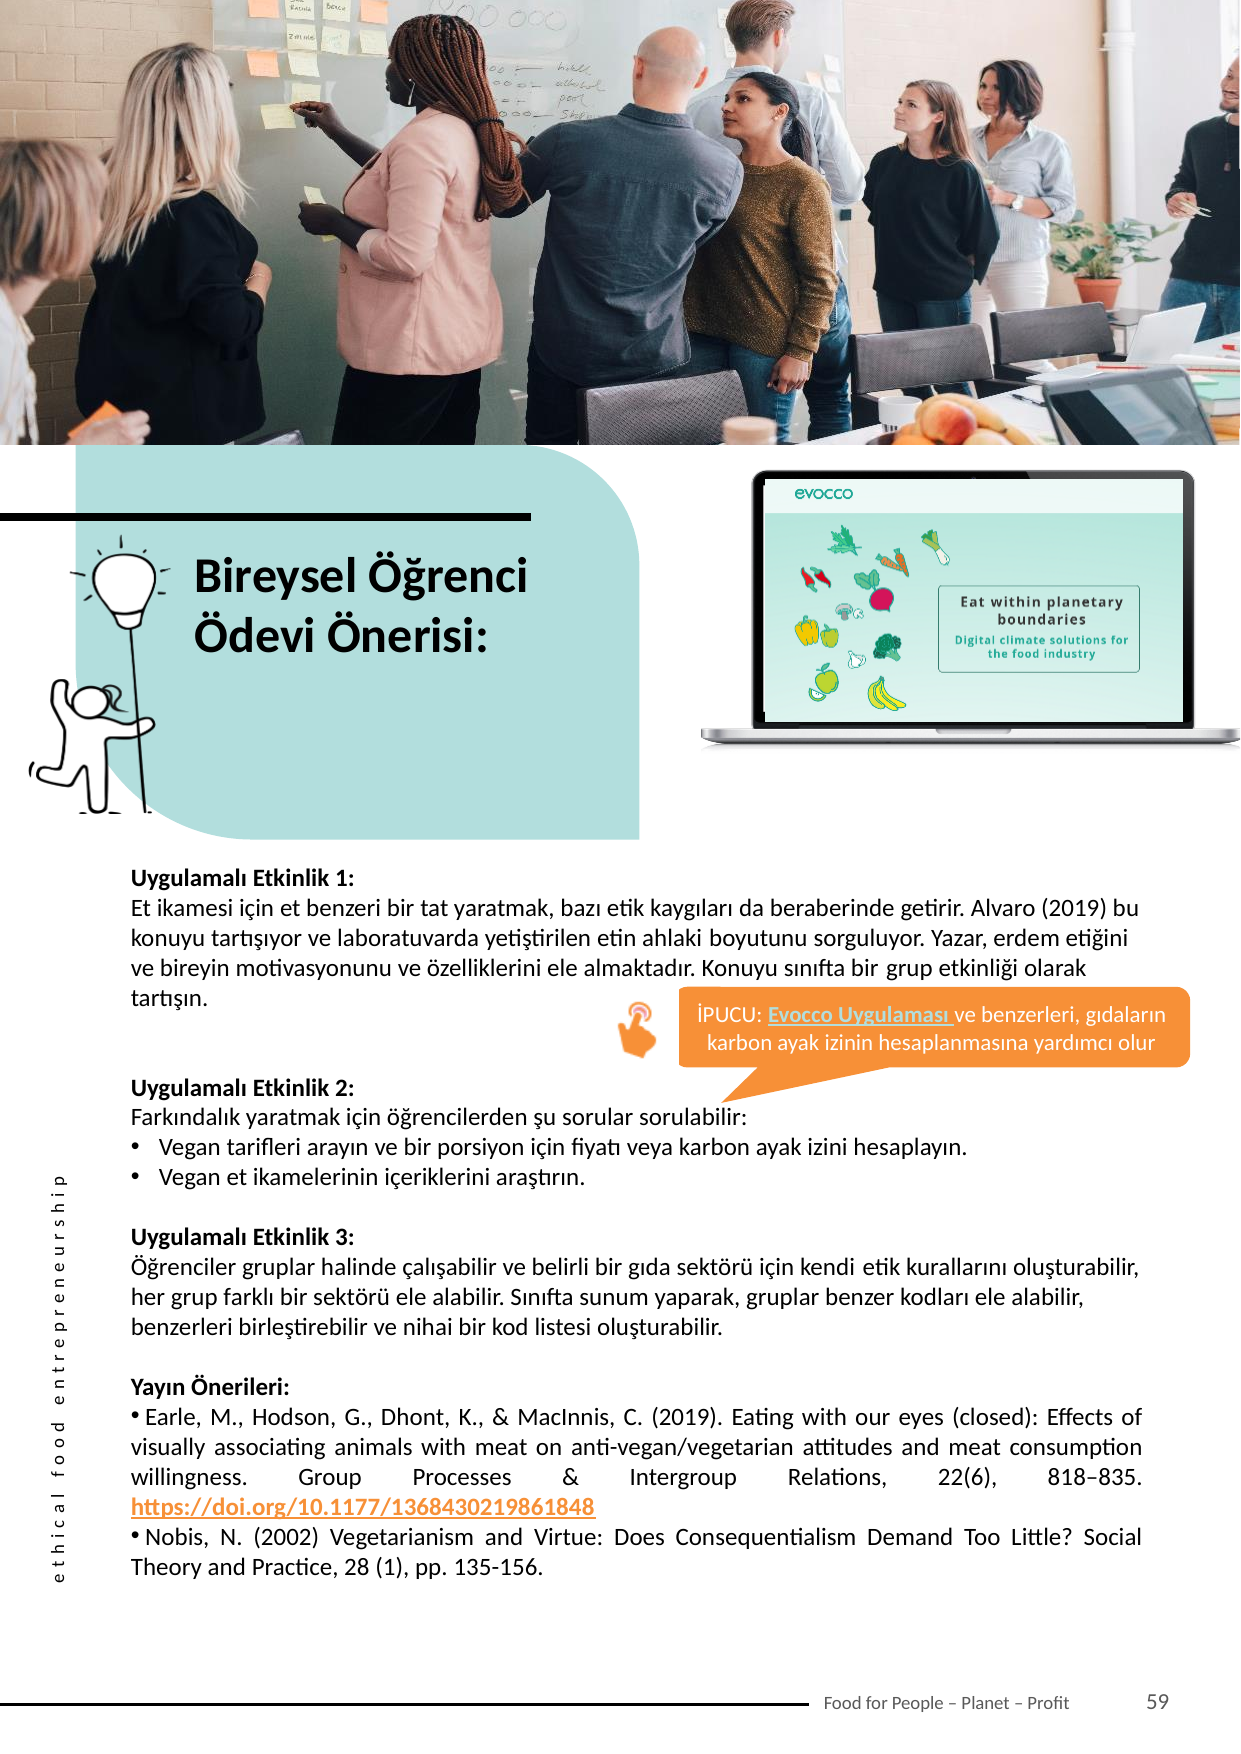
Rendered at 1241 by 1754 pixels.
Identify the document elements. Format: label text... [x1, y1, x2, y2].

list Bireysel Öğrenci Ödevi Önerisi: [179, 535, 621, 797]
picture [597, 987, 679, 1066]
text_box 59 [1131, 1662, 1201, 1739]
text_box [675, 457, 1241, 772]
text_box İPUCU: Evocco Uygulaması ve benzerleri, gıdaların karbon ayak izinin hesaplanmasına yardımcı olur [679, 986, 1191, 1103]
list Uygulamalı Etkinlik 1: Et ikamesi için et benzeri bir tat yaratmak, bazı etik kaygıları da beraberinde getirir. Alvaro (2019) bu konuyu tartışıyor ve laboratuvarda yetiştirilen etin ahlaki boyutunu sorguluyor. Yazar, erdem etiğini ve bireyin motivasyonunu ve özelliklerini ele almaktadır. Konuyu sınıfta bir grup etkinliği olarak tartışın. Uygulamalı Etkinlik 2: Farkındalık yaratmak için öğrencilerden şu sorular sorulabilir: Vegan tarifleri arayın ve bir porsiyon için fiyatı veya karbon ayak izini hesaplayın. Vegan et ikamelerinin içeriklerini araştırın. Uygulamalı Etkinlik 3: Öğrenciler gruplar halinde çalışabilir ve belirli bir gıda sektörü için kendi etik kurallarını oluşturabilir, her grup farklı bir sektörü ele alabilir. Sınıfta sunum yaparak, gruplar benzer kodları ele alabilir, benzerleri birleştirebilir ve nihai bir kod listesi oluşturabilir. Yayın Önerileri: Earle, M., Hodson, G., Dhont, K., & MacInnis, C. (2019). Eating with our eyes (closed): Effects of visually associating animals with meat on anti-vegan/vegetarian attitudes and meat consumption willingness. Group Processes & Intergroup Relations, 22(6), 818–835. https://doi.org/10.1177/1368430219861848 Nobis, N. (2002) Vegetarianism and Virtue: Does Consequentialism Demand Too Little? Social Theory and Practice, 28 (1), pp. 135-156. [115, 853, 1160, 1643]
picture [22, 521, 171, 814]
picture [764, 479, 1183, 722]
picture [0, 0, 1241, 445]
